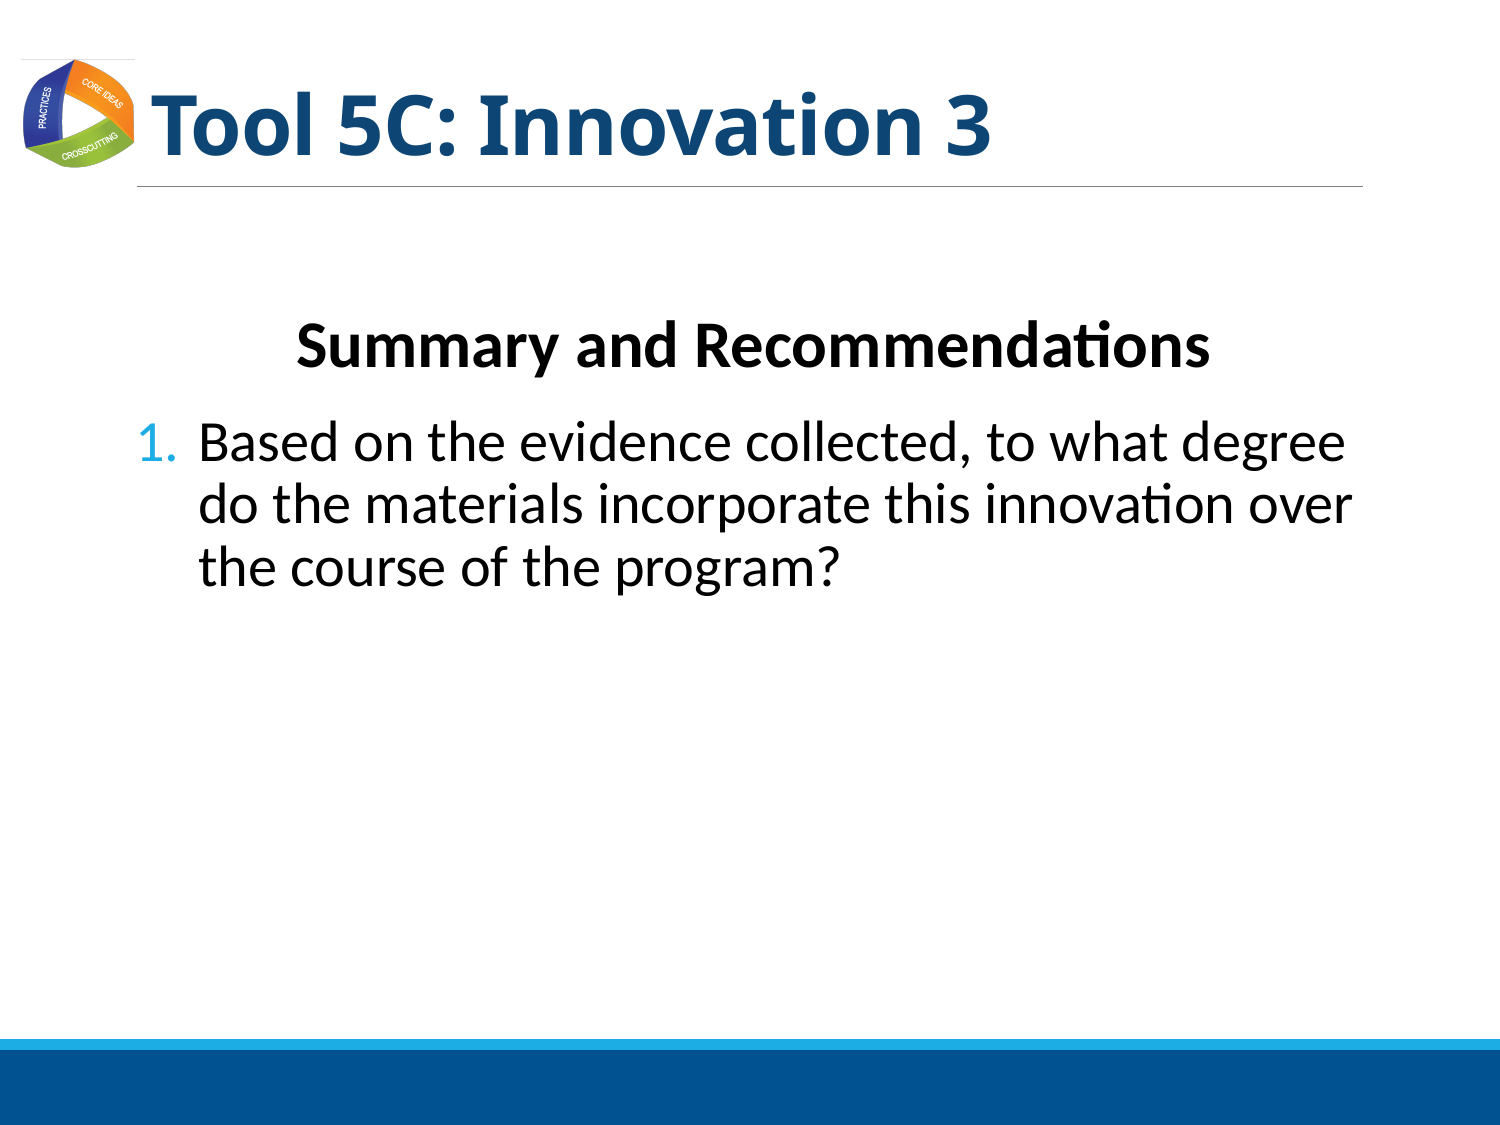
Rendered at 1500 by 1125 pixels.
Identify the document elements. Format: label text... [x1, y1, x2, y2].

picture [21, 59, 135, 168]
title Tool 5C: Innovation 3 [135, 47, 1373, 180]
list Summary and Recommendations Based on the evidence collected, to what degree do the materials incorporate this innovation over the course of the program? [135, 302, 1373, 818]
